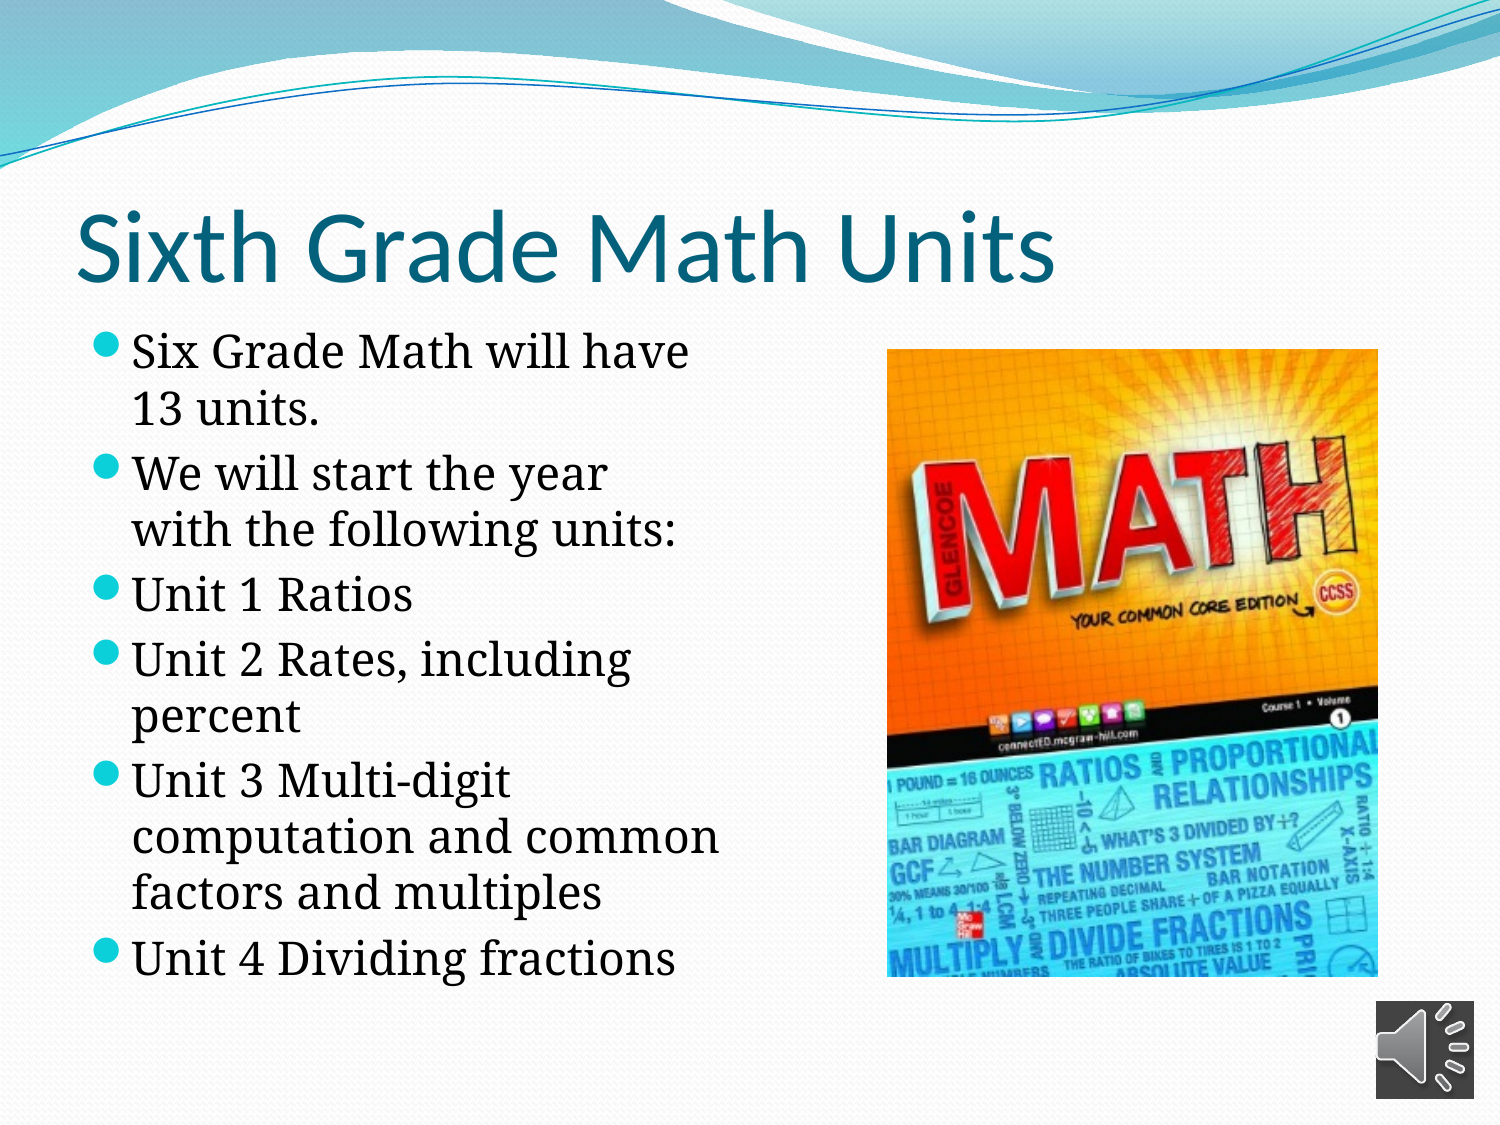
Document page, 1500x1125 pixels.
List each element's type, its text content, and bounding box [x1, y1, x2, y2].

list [887, 349, 1378, 978]
list Six Grade Math will have 13 units. We will start the year with the following units: Unit 1 Ratios Unit 2 Rates, including percent Unit 3 Multi-digit computation and common factors and multiples Unit 4 Dividing fractions [75, 314, 738, 1043]
picture [1374, 999, 1476, 1101]
title Sixth Grade Math Units [75, 115, 1425, 303]
